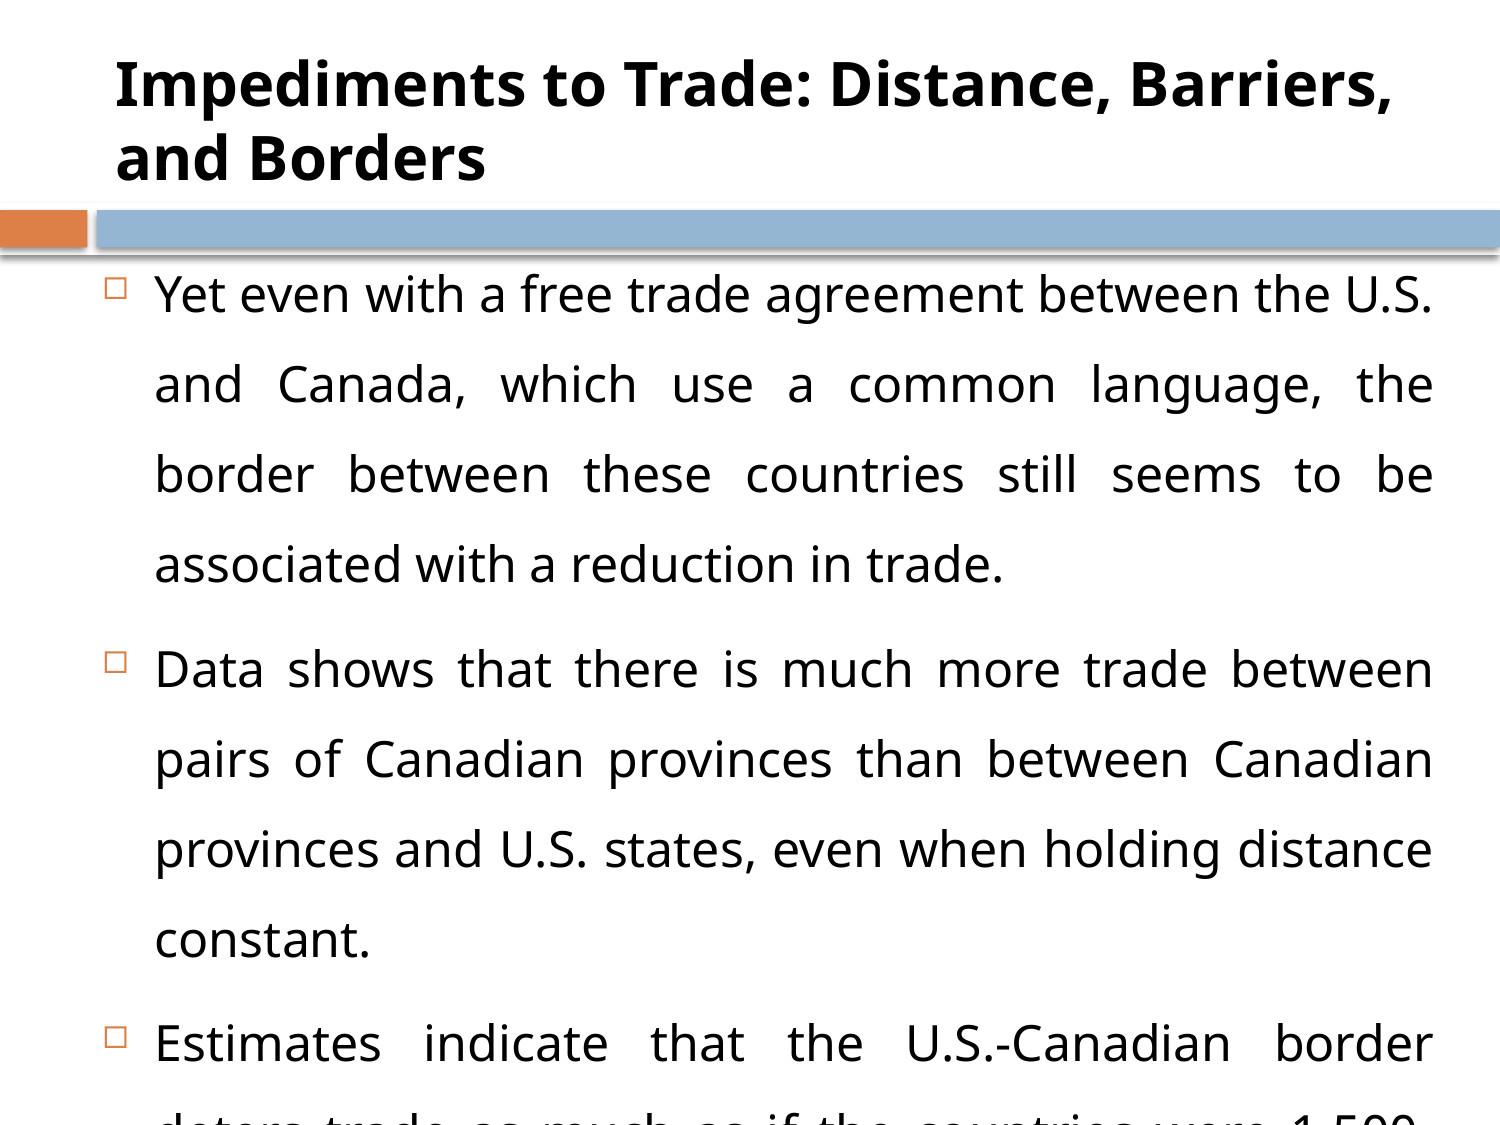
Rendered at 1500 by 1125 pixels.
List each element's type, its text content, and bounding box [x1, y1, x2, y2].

list Yet even with a free trade agreement between the U.S. and Canada, which use a common language, the border between these countries still seems to be associated with a reduction in trade. Data shows that there is much more trade between pairs of Canadian provinces than between Canadian provinces and U.S. states, even when holding distance constant. Estimates indicate that the U.S.-Canadian border deters trade as much as if the countries were 1,500-2,500 miles apart. [87, 224, 1450, 925]
title Impediments to Trade: Distance, Barriers, and Borders [100, 37, 1438, 200]
